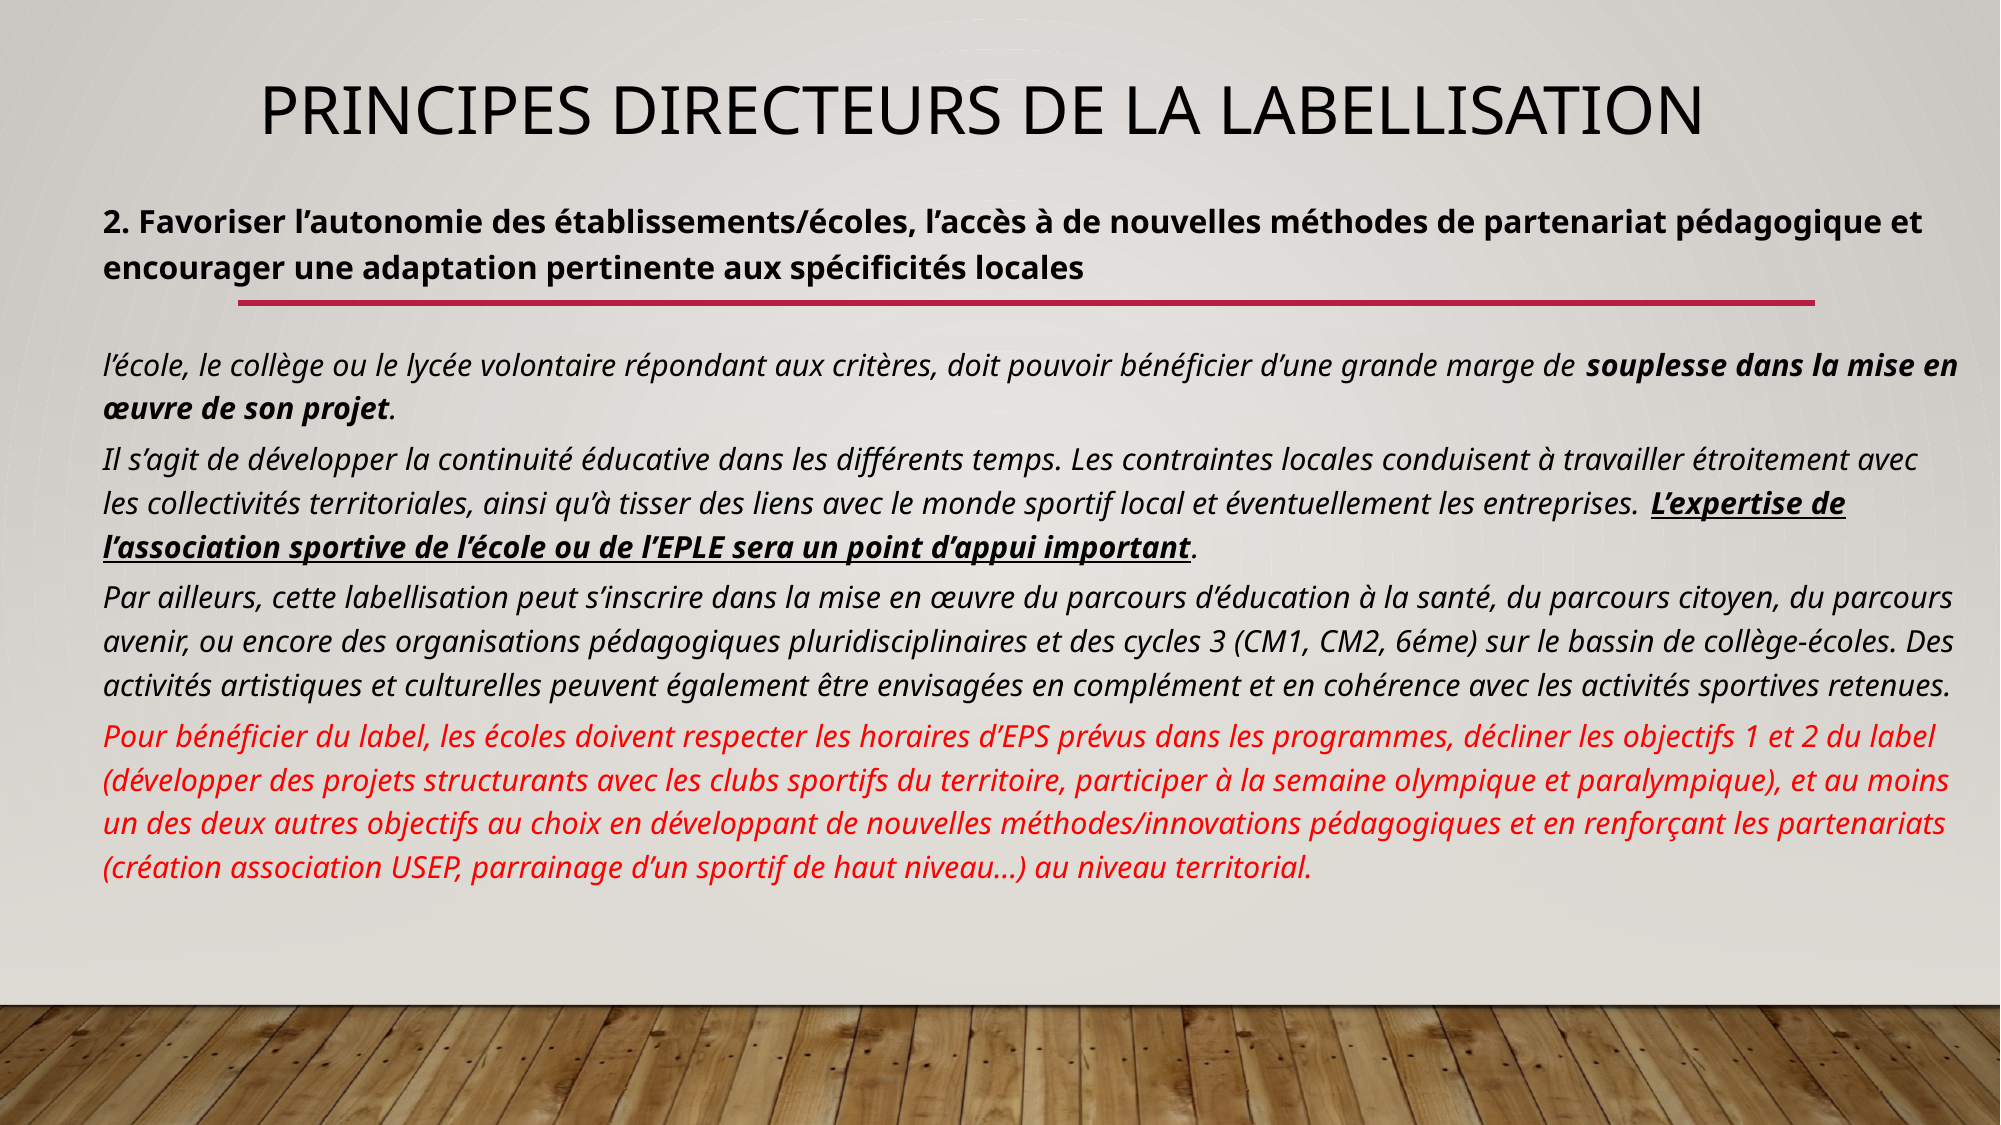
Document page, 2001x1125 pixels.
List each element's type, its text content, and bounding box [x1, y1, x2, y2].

title Principes directeurs de la labellisation [244, 69, 1820, 186]
list 2. Favoriser l’autonomie des établissements/écoles, l’accès à de nouvelles méthodes de partenariat pédagogique et encourager une adaptation pertinente aux spécificités locales l’école, le collège ou le lycée volontaire répondant aux critères, doit pouvoir bénéficier d’une grande marge de souplesse dans la mise en œuvre de son projet. Il s’agit de développer la continuité éducative dans les différents temps. Les contraintes locales conduisent à travailler étroitement avec les collectivités territoriales, ainsi qu’à tisser des liens avec le monde sportif local et éventuellement les entreprises. L’expertise de l’association sportive de l’école ou de l’EPLE sera un point d’appui important. Par ailleurs, cette labellisation peut s’inscrire dans la mise en œuvre du parcours d’éducation à la santé, du parcours citoyen, du parcours avenir, ou encore des organisations pédagogiques pluridisciplinaires et des cycles 3 (CM1, CM2, 6éme) sur le bassin de collège-écoles. Des activités artistiques et culturelles peuvent également être envisagées en complément et en cohérence avec les activités sportives retenues. Pour bénéficier du label, les écoles doivent respecter les horaires d’EPS prévus dans les programmes, décliner les objectifs 1 et 2 du label (développer des projets structurants avec les clubs sportifs du territoire, participer à la semaine olympique et paralympique), et au moins un des deux autres objectifs au choix en développant de nouvelles méthodes/innovations pédagogiques et en renforçant les partenariats (création association USEP, parrainage d’un sportif de haut niveau…) au niveau territorial. [87, 186, 1976, 990]
picture [0, 1005, 2000, 1125]
